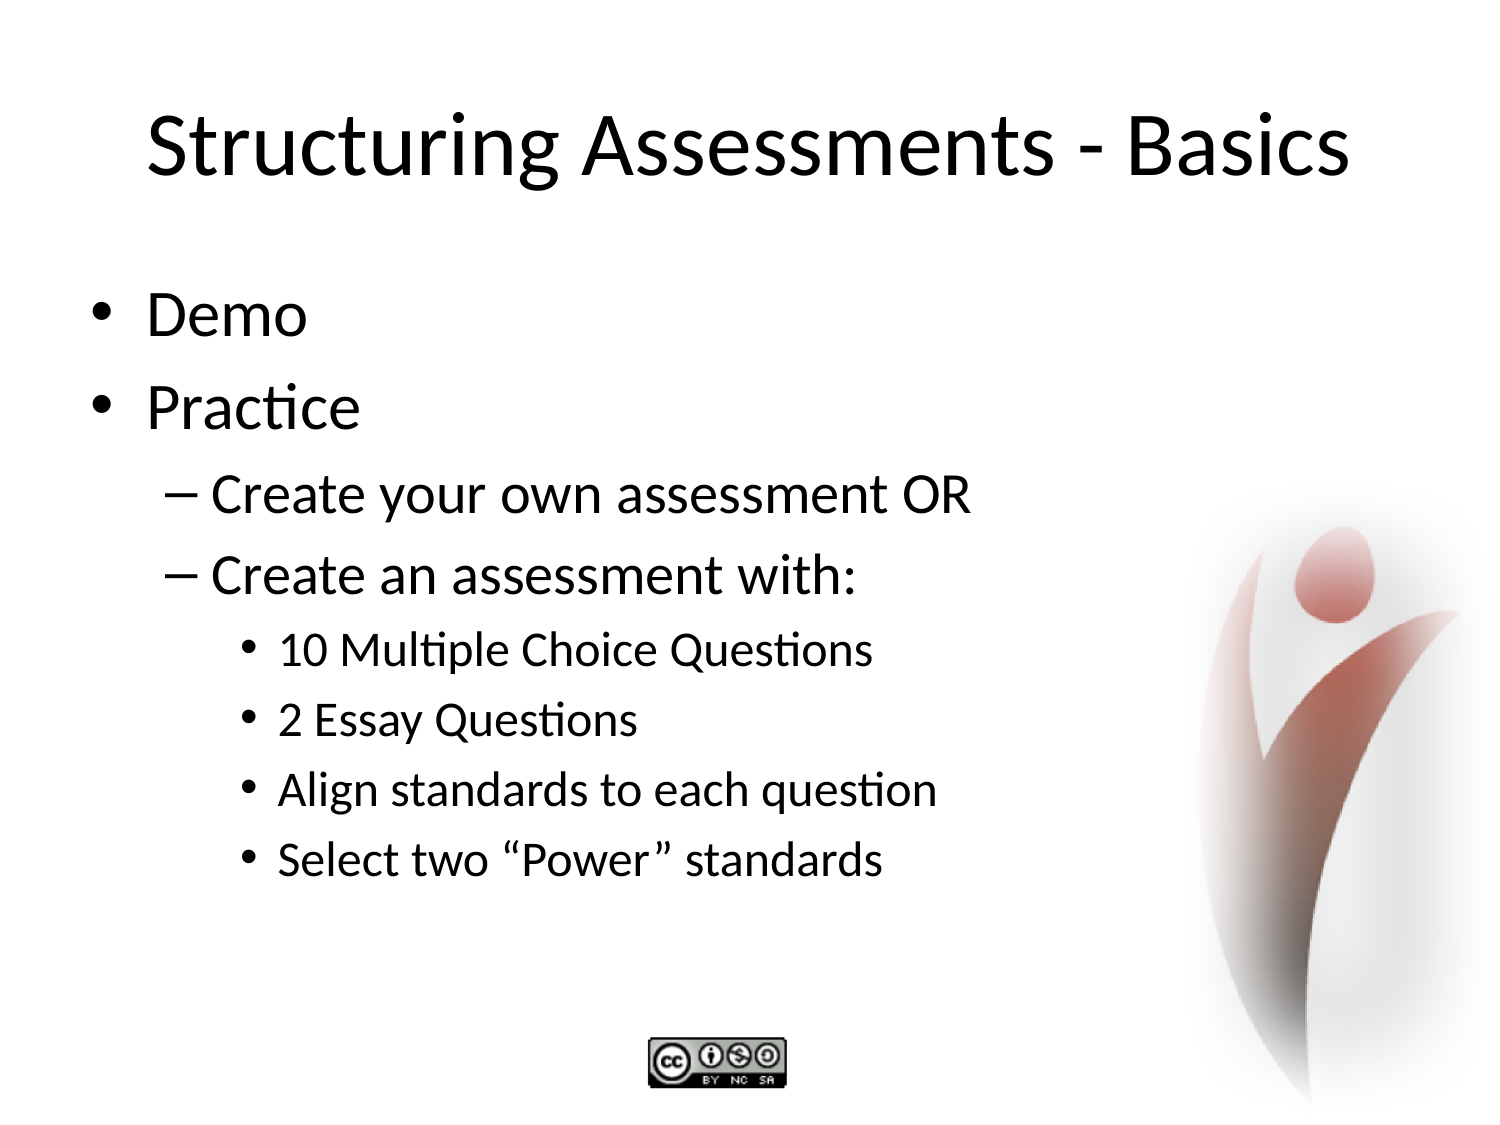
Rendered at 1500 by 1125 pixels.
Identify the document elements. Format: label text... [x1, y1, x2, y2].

list Demo Practice Create your own assessment OR Create an assessment with: 10 Multiple Choice Questions 2 Essay Questions Align standards to each question Select two “Power” standards [75, 262, 1425, 1005]
title Structuring Assessments - Basics [75, 45, 1425, 233]
picture [637, 1025, 800, 1098]
